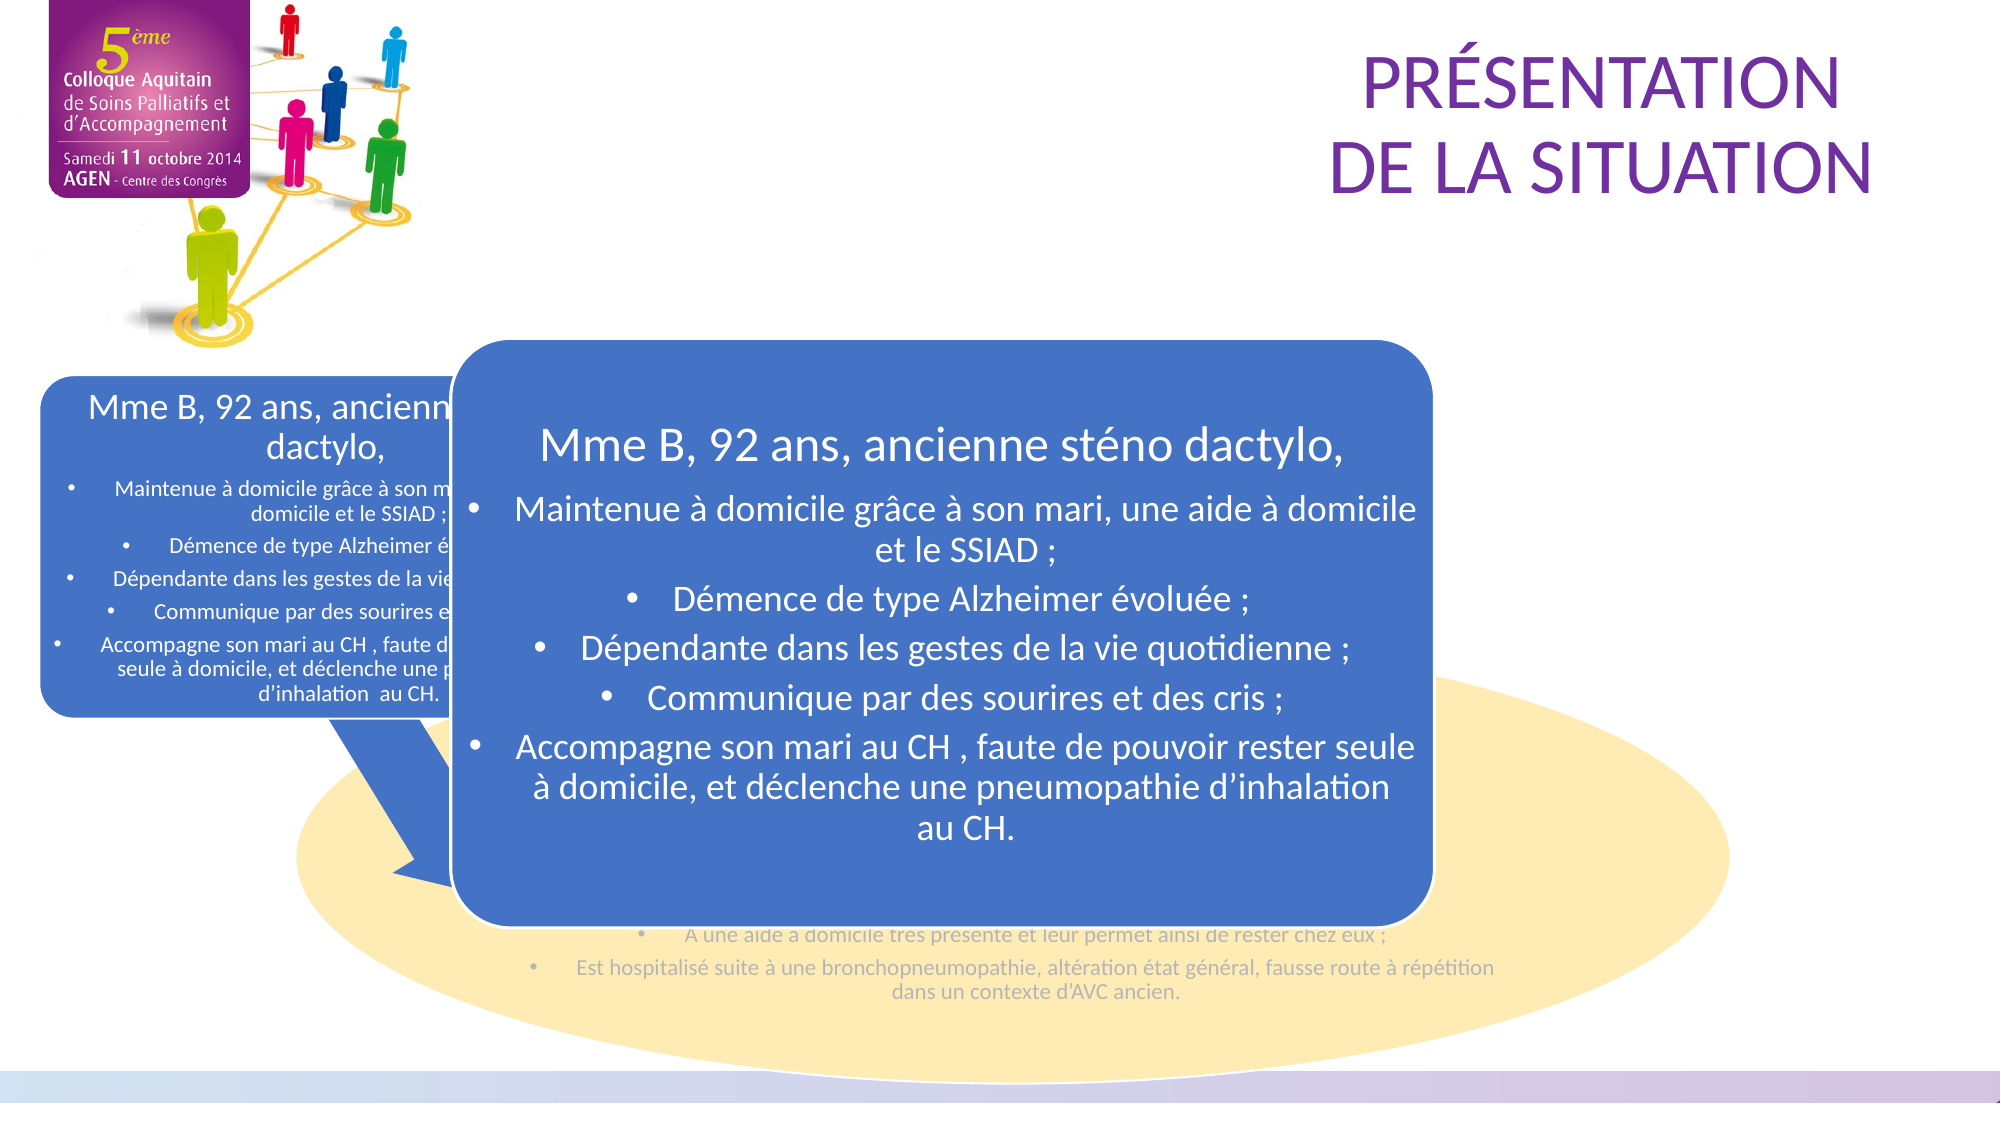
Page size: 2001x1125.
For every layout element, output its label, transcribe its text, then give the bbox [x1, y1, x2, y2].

text_box Mme B, 92 ans, ancienne sténo dactylo, Maintenue à domicile grâce à son mari, une aide à domicile et le SSIAD ; Démence de type Alzheimer évoluée ; Dépendante dans les gestes de la vie quotidienne ; Communique par des sourires et des cris ; Accompagne son mari au CH , faute de pouvoir rester seule à domicile, et déclenche une pneumopathie d’inhalation au CH. [453, 336, 1437, 930]
text_box [0, 348, 2000, 1125]
text_box PRÉSENTATION DE LA SITUATION [1296, 31, 1908, 219]
picture [0, 0, 440, 359]
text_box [39, 375, 613, 916]
